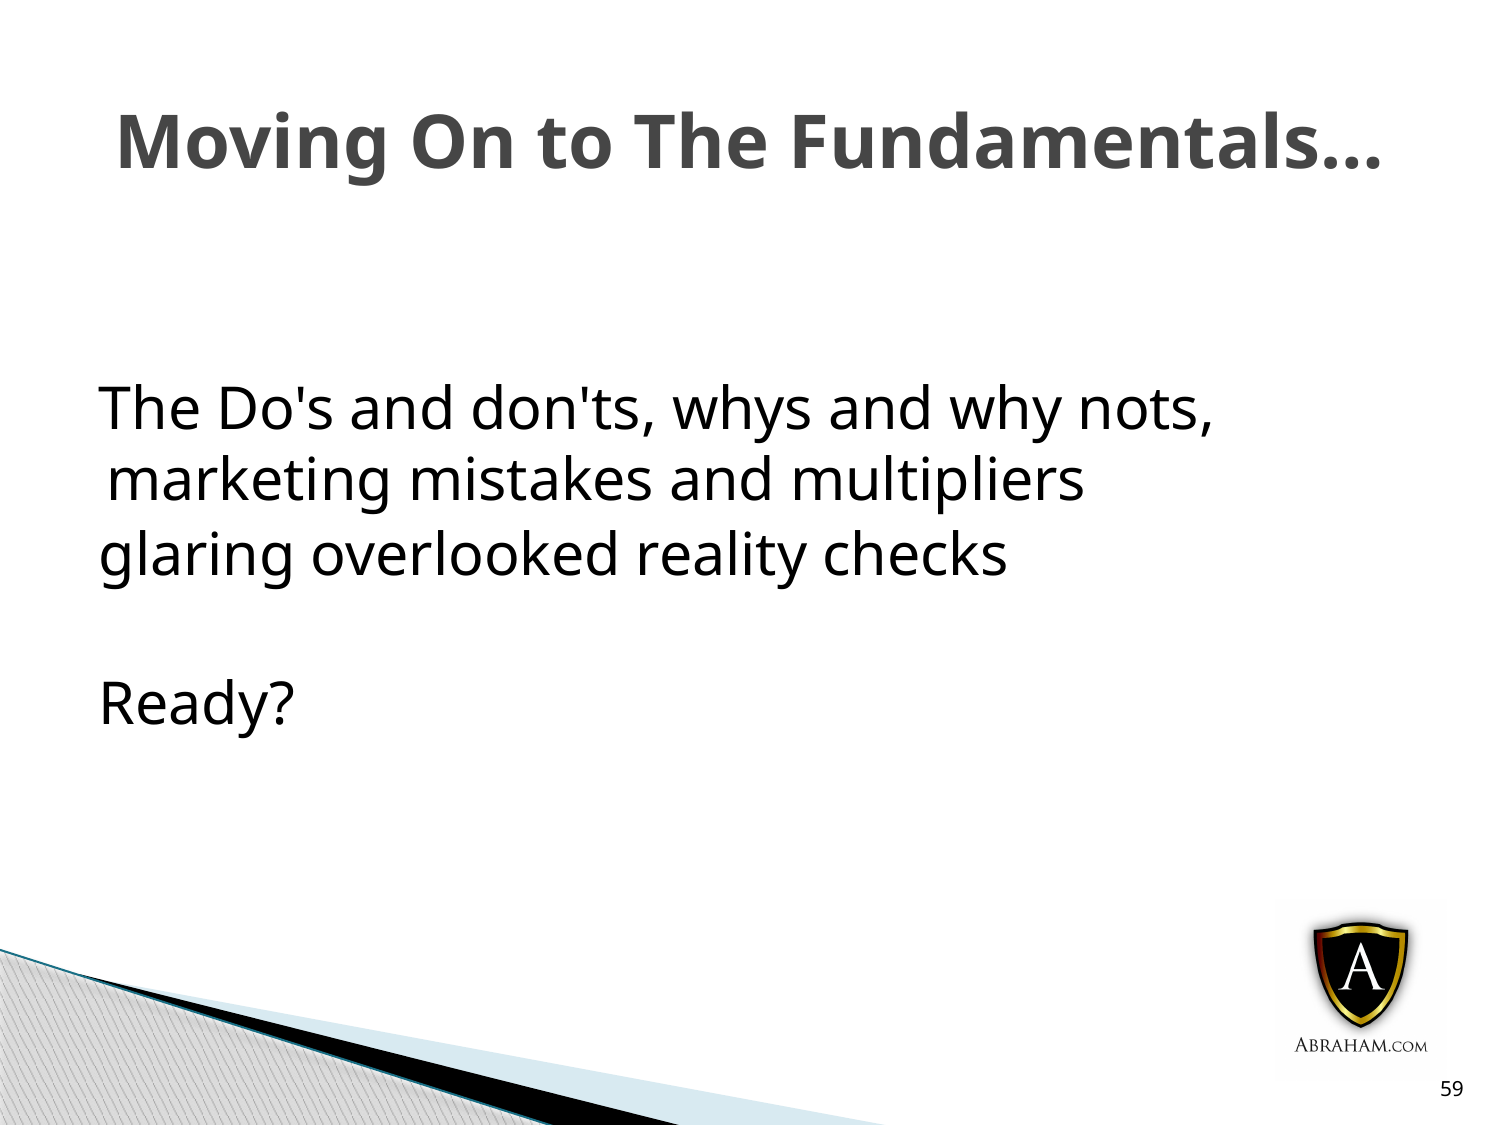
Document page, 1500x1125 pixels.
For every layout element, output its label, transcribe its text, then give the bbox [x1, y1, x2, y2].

slide_number 59 [1418, 1051, 1479, 1112]
picture [1274, 899, 1447, 1082]
title Moving On to The Fundamentals… [75, 45, 1425, 233]
list The Do's and don'ts, whys and why nots, marketing mistakes and multipliers glaring overlooked reality checks Ready? [37, 214, 1463, 1050]
